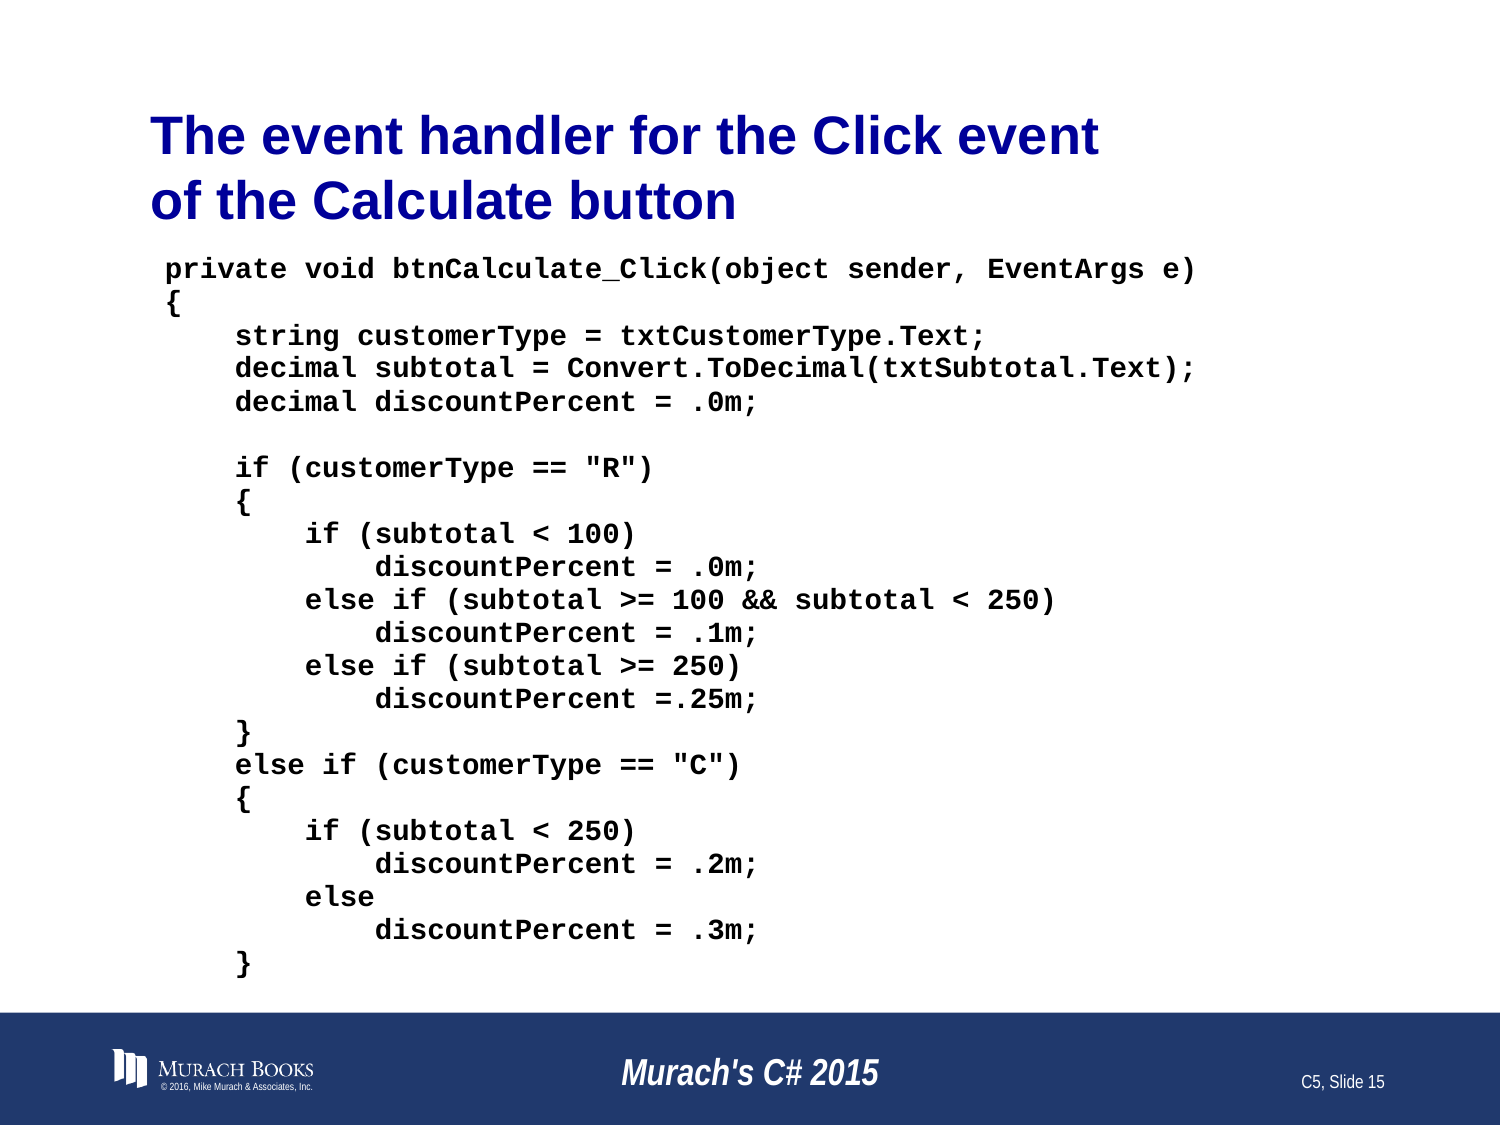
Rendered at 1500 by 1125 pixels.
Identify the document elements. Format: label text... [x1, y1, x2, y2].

footer © 2016, Mike Murach & Associates, Inc. [12, 1025, 463, 1100]
title The event handler for the Click event of the Calculate button [150, 99, 1350, 232]
slide_number Murach's C# 2015 [463, 1025, 1050, 1100]
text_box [164, 254, 1363, 988]
slide_number C5, Slide 15 [1087, 1025, 1400, 1100]
